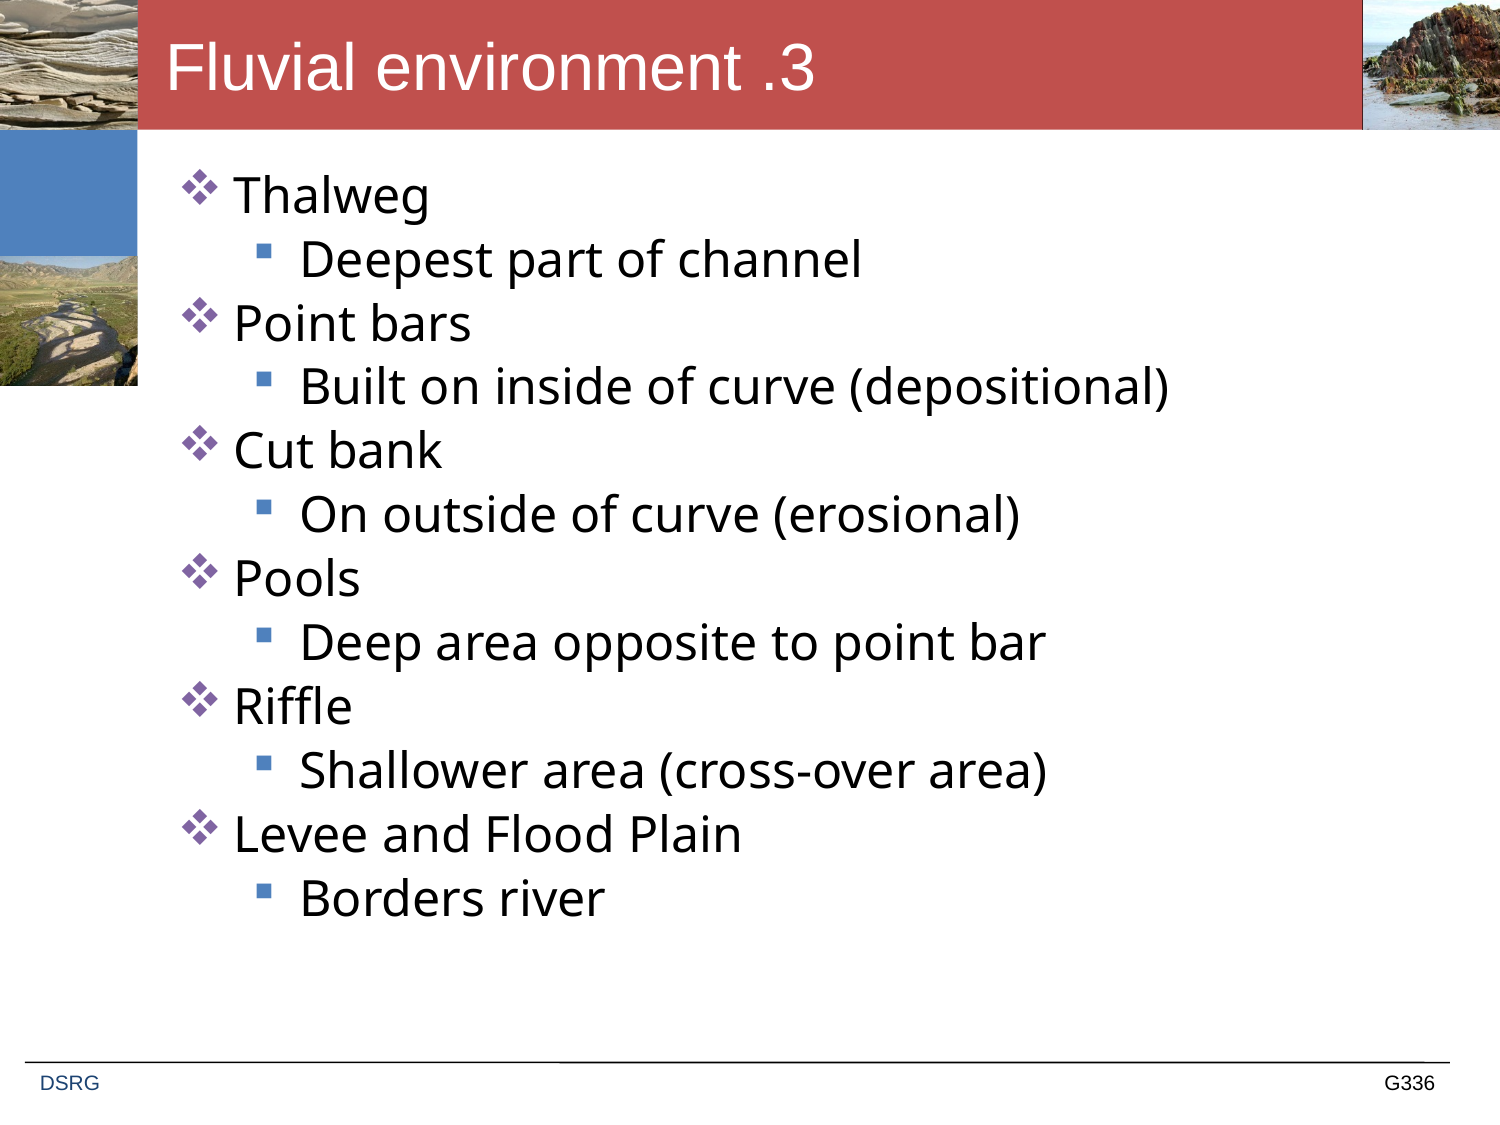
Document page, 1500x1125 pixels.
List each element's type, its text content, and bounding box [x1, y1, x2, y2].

picture [0, 0, 138, 130]
picture [0, 256, 138, 386]
list Thalweg Deepest part of channel Point bars Built on inside of curve (depositional) Cut bank On outside of curve (erosional) Pools Deep area opposite to point bar Riffle Shallower area (cross-over area) Levee and Flood Plain Borders river [162, 162, 1425, 1005]
slide_number G336 [1100, 1062, 1450, 1103]
picture [1362, 0, 1500, 130]
footer DSRG [24, 1062, 500, 1125]
title 3. Fluvial environment [150, 17, 1350, 111]
